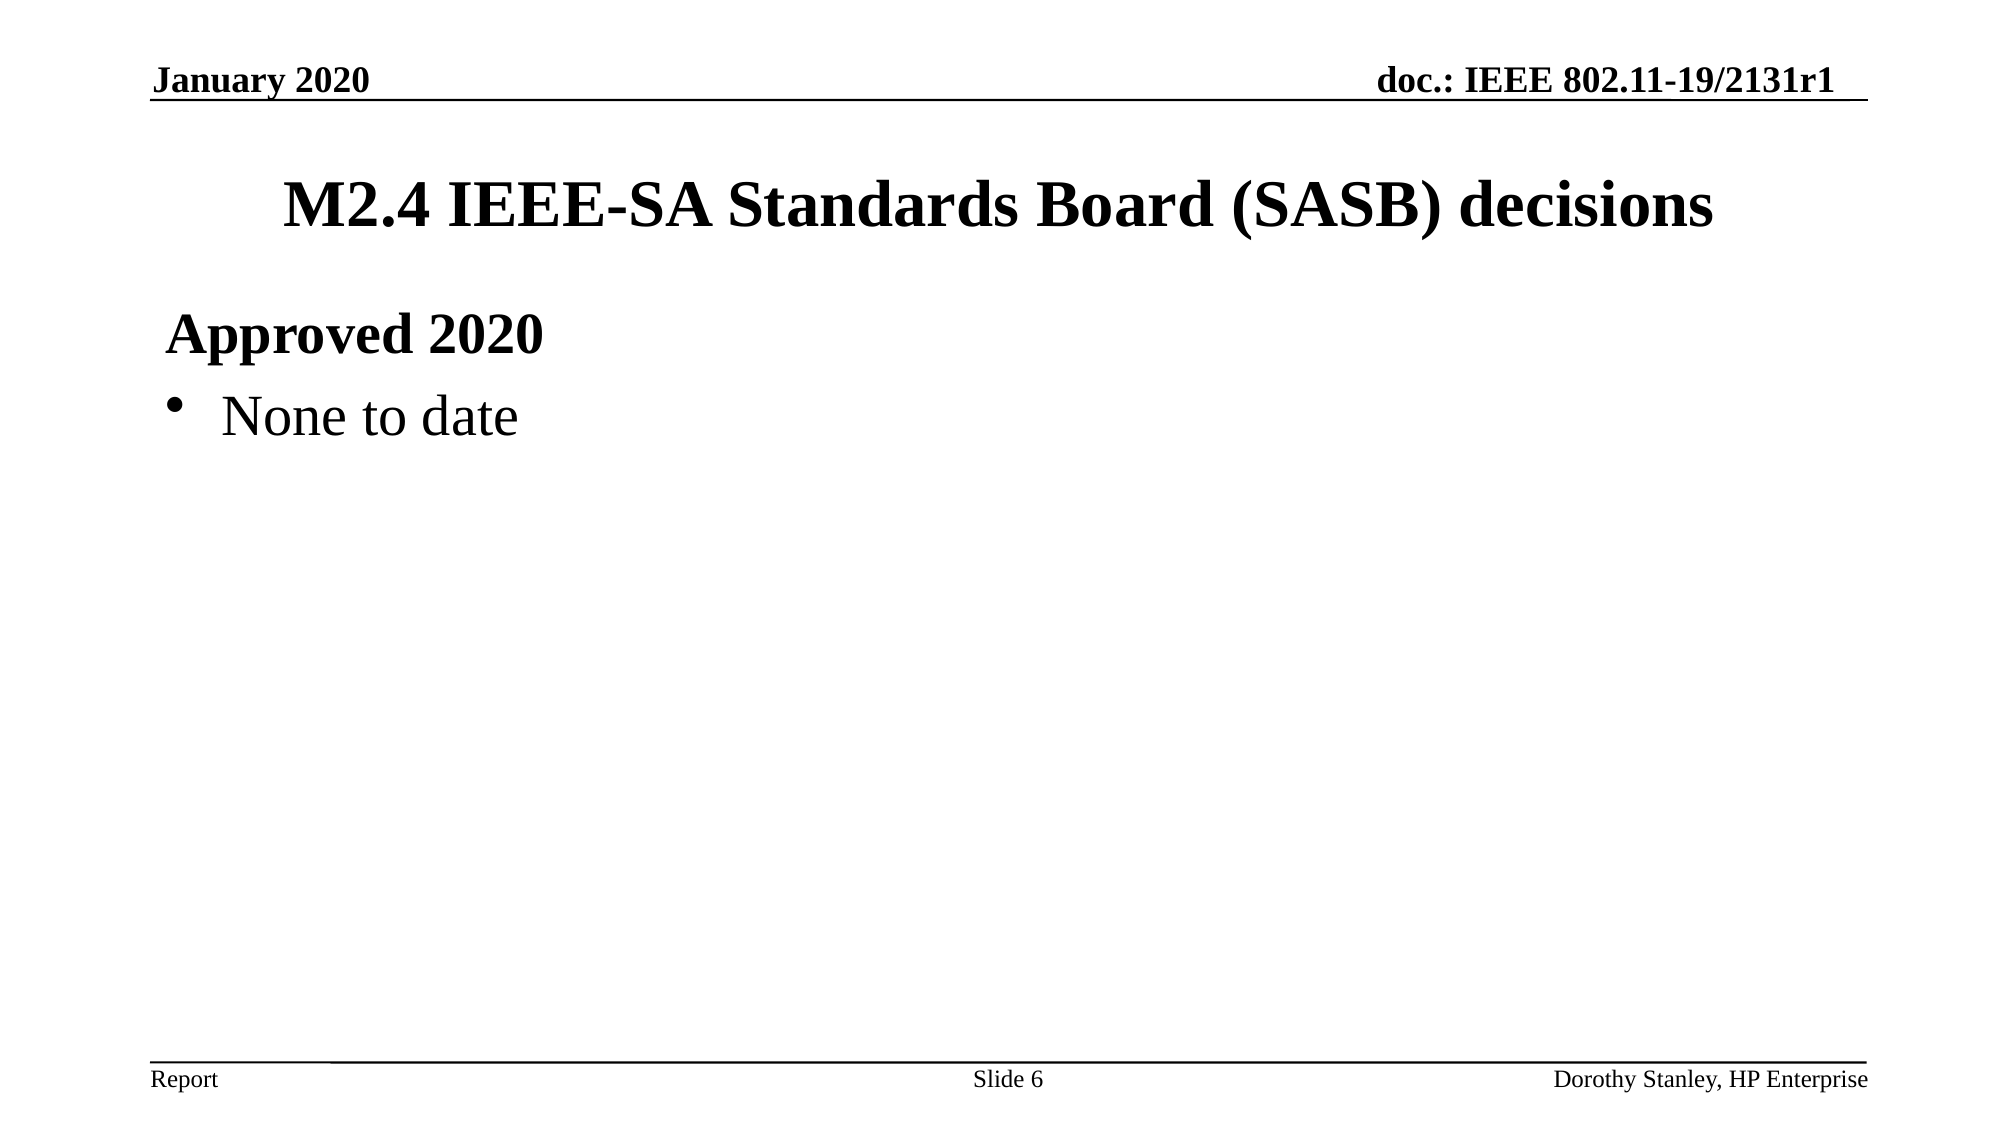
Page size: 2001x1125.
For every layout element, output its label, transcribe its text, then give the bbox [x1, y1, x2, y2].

list Approved 2020 None to date [150, 287, 1850, 963]
title M2.4 IEEE-SA Standards Board (SASB) decisions [150, 112, 1850, 287]
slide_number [152, 54, 406, 101]
slide_number Slide 6 [964, 1061, 1053, 1093]
footer Dorothy Stanley, HP Enterprise [1512, 1061, 1869, 1093]
